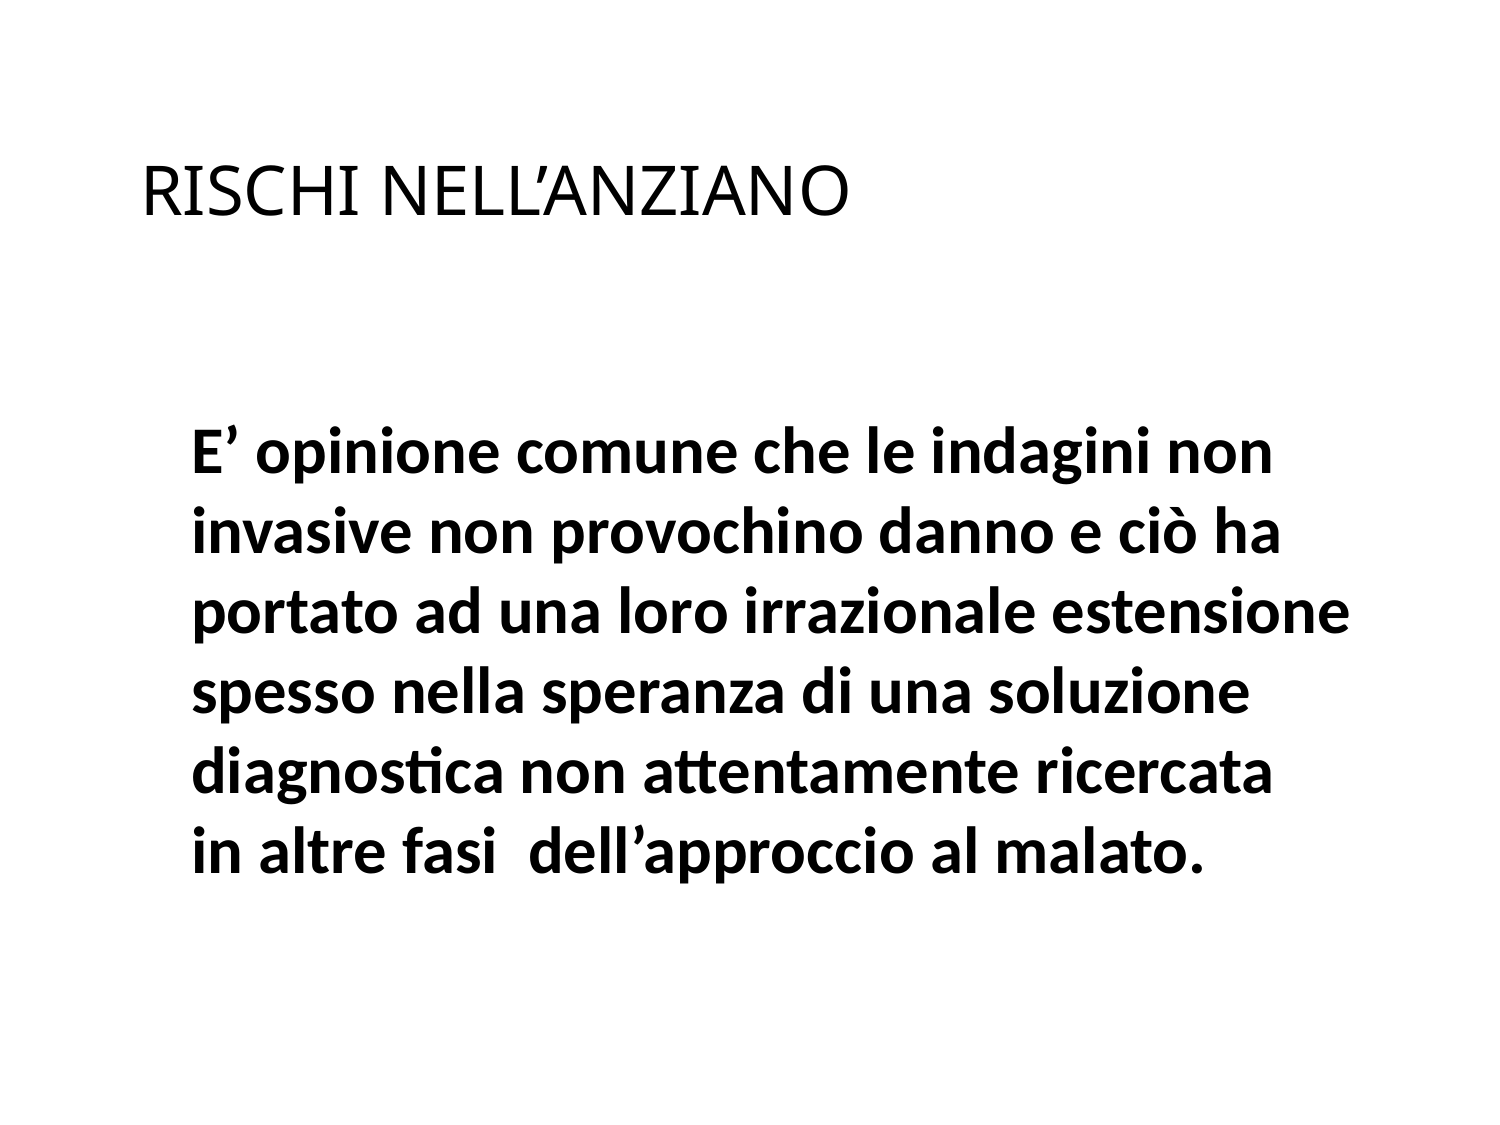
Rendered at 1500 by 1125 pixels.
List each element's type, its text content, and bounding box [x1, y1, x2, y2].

title RISCHI NELL’ANZIANO [125, 99, 1400, 288]
text_box E’ opinione comune che le indagini non invasive non provochino danno e ciò ha portato ad una loro irrazionale estensione spesso nella speranza di una soluzione diagnostica non attentamente ricercata in altre fasi dell’approccio al malato. [176, 399, 1383, 895]
